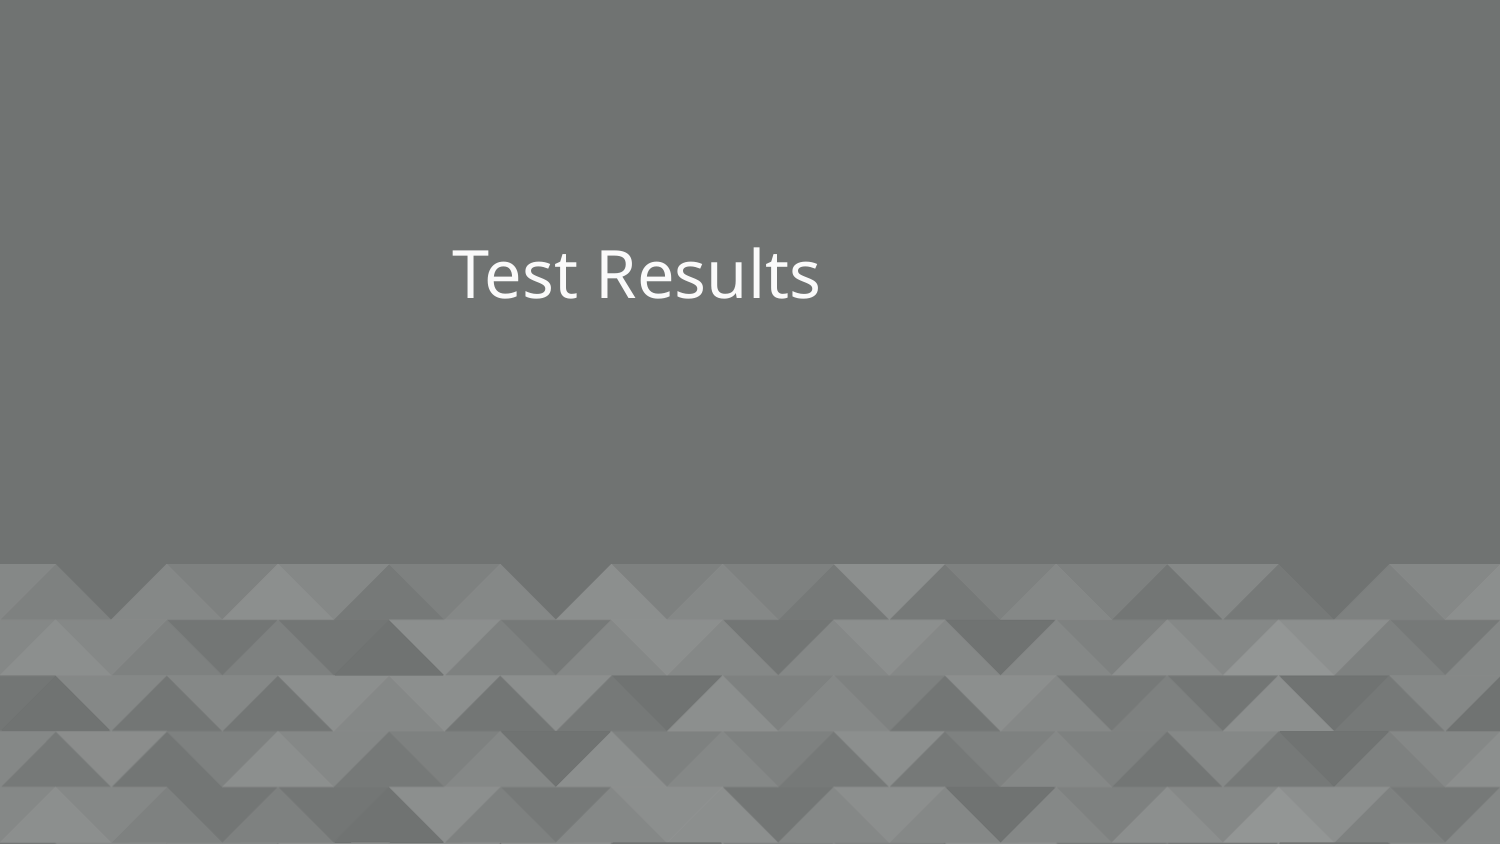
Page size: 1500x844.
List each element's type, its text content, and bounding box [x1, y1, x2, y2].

title Test Results [150, 224, 1124, 475]
